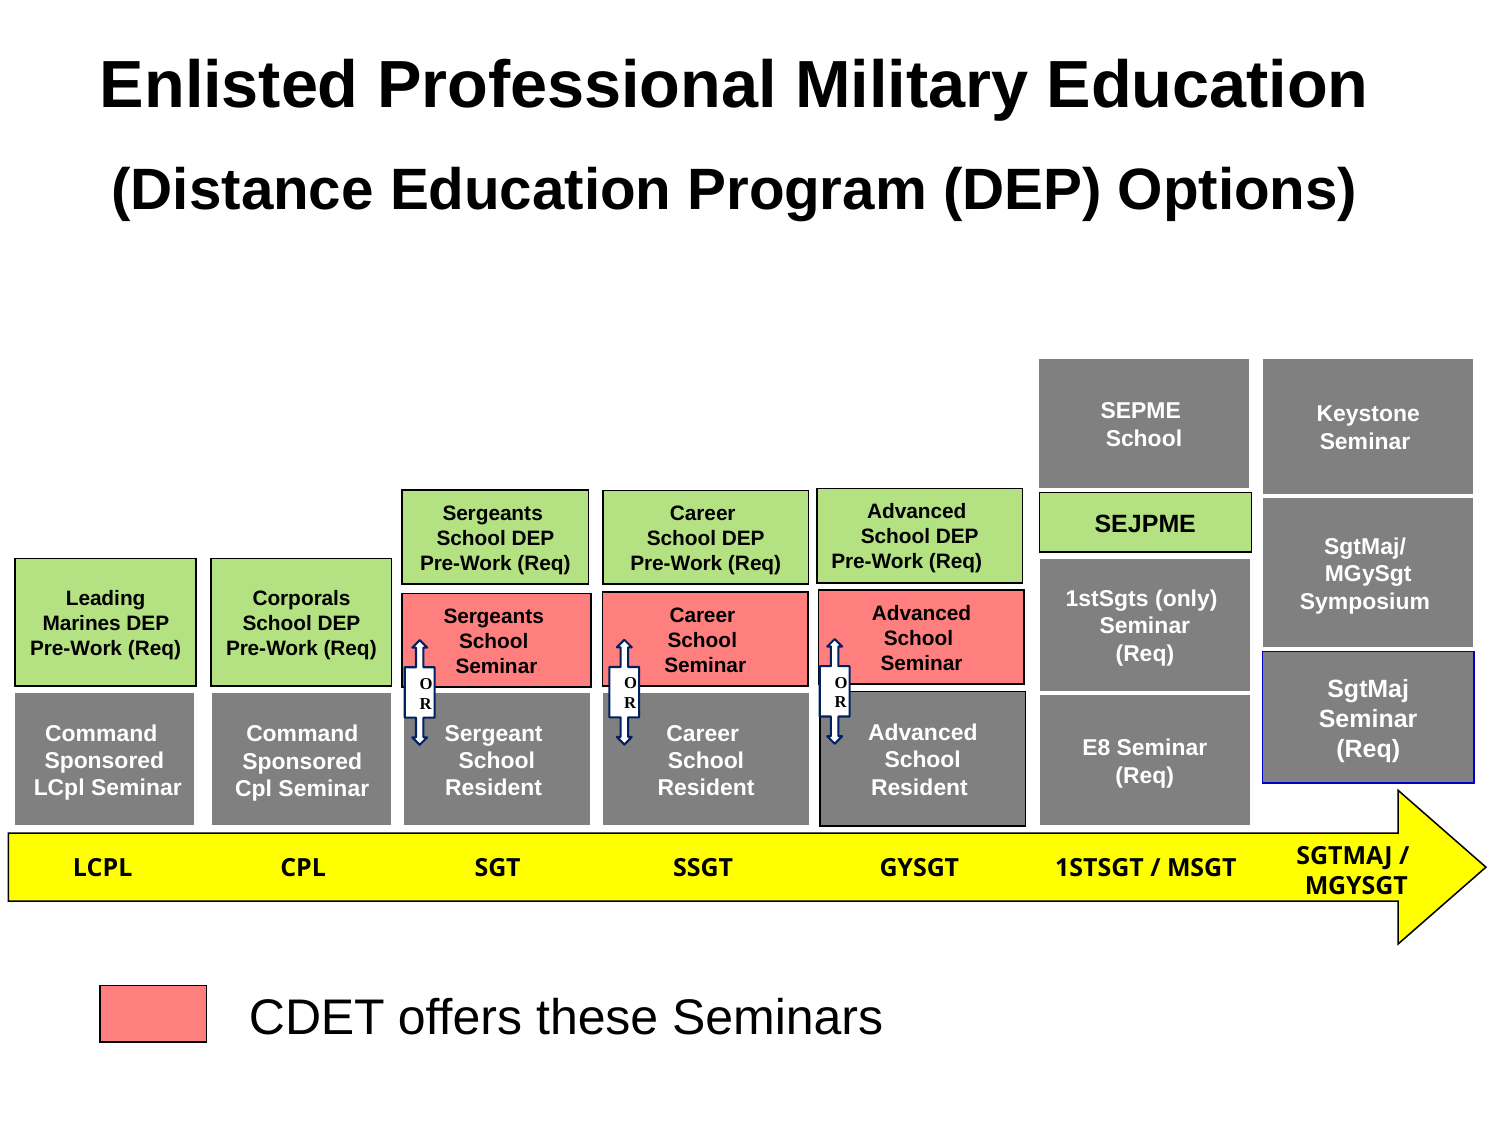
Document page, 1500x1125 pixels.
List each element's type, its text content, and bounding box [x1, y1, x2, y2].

text_box 1stSgts (only) Seminar (Req) [1039, 558, 1251, 692]
text_box SEJPME [1039, 492, 1252, 553]
text_box E8 Seminar (Req) [1038, 694, 1251, 826]
text_box Advanced School Resident [820, 691, 1026, 827]
text_box Advanced School DEP Pre-Work (Req) [816, 488, 1023, 583]
text_box Keystone Seminar [1262, 357, 1475, 495]
text_box Career School Seminar [602, 592, 808, 686]
text_box [1398, 908, 1440, 944]
text_box SGT [459, 844, 536, 890]
text_box OR [402, 638, 437, 747]
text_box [206, 691, 399, 827]
text_box Career School Resident [602, 692, 810, 827]
text_box Sergeant School Resident [403, 692, 591, 827]
text_box SSGT [658, 844, 748, 890]
text_box Sergeants School Seminar [401, 593, 592, 687]
text_box [8, 833, 1262, 902]
text_box Leading Marines DEP Pre-Work (Req) [15, 558, 196, 686]
text_box SgtMaj Seminar (Req) [1262, 651, 1475, 784]
text_box Command Sponsored LCpl Seminar [14, 692, 195, 827]
text_box SEPME School [1038, 357, 1250, 489]
text_box SGTMAJ / MGYSGT [1262, 832, 1451, 908]
text_box [100, 985, 207, 1042]
text_box SgtMaj/ MGySgt Symposium [1262, 497, 1475, 648]
text_box Corporals School DEP Pre-Work (Req) [211, 558, 392, 686]
text_box GYSGT [864, 844, 974, 890]
text_box [1451, 836, 1486, 898]
text_box CDET offers these Seminars [234, 977, 899, 1052]
text_box Enlisted Professional Military Education (Distance Education Program (DEP) Options) [75, 33, 1395, 270]
text_box 1STSGT / MSGT [1007, 844, 1262, 890]
text_box CPL [265, 844, 342, 890]
text_box OR [817, 636, 852, 746]
text_box LCPL [57, 844, 148, 890]
text_box Advanced School Seminar [818, 590, 1025, 684]
text_box Sergeants School DEP Pre-Work (Req) [402, 489, 589, 584]
text_box Career School DEP Pre-Work (Req) [602, 490, 809, 585]
text_box [1398, 790, 1446, 832]
text_box OR [607, 637, 642, 747]
